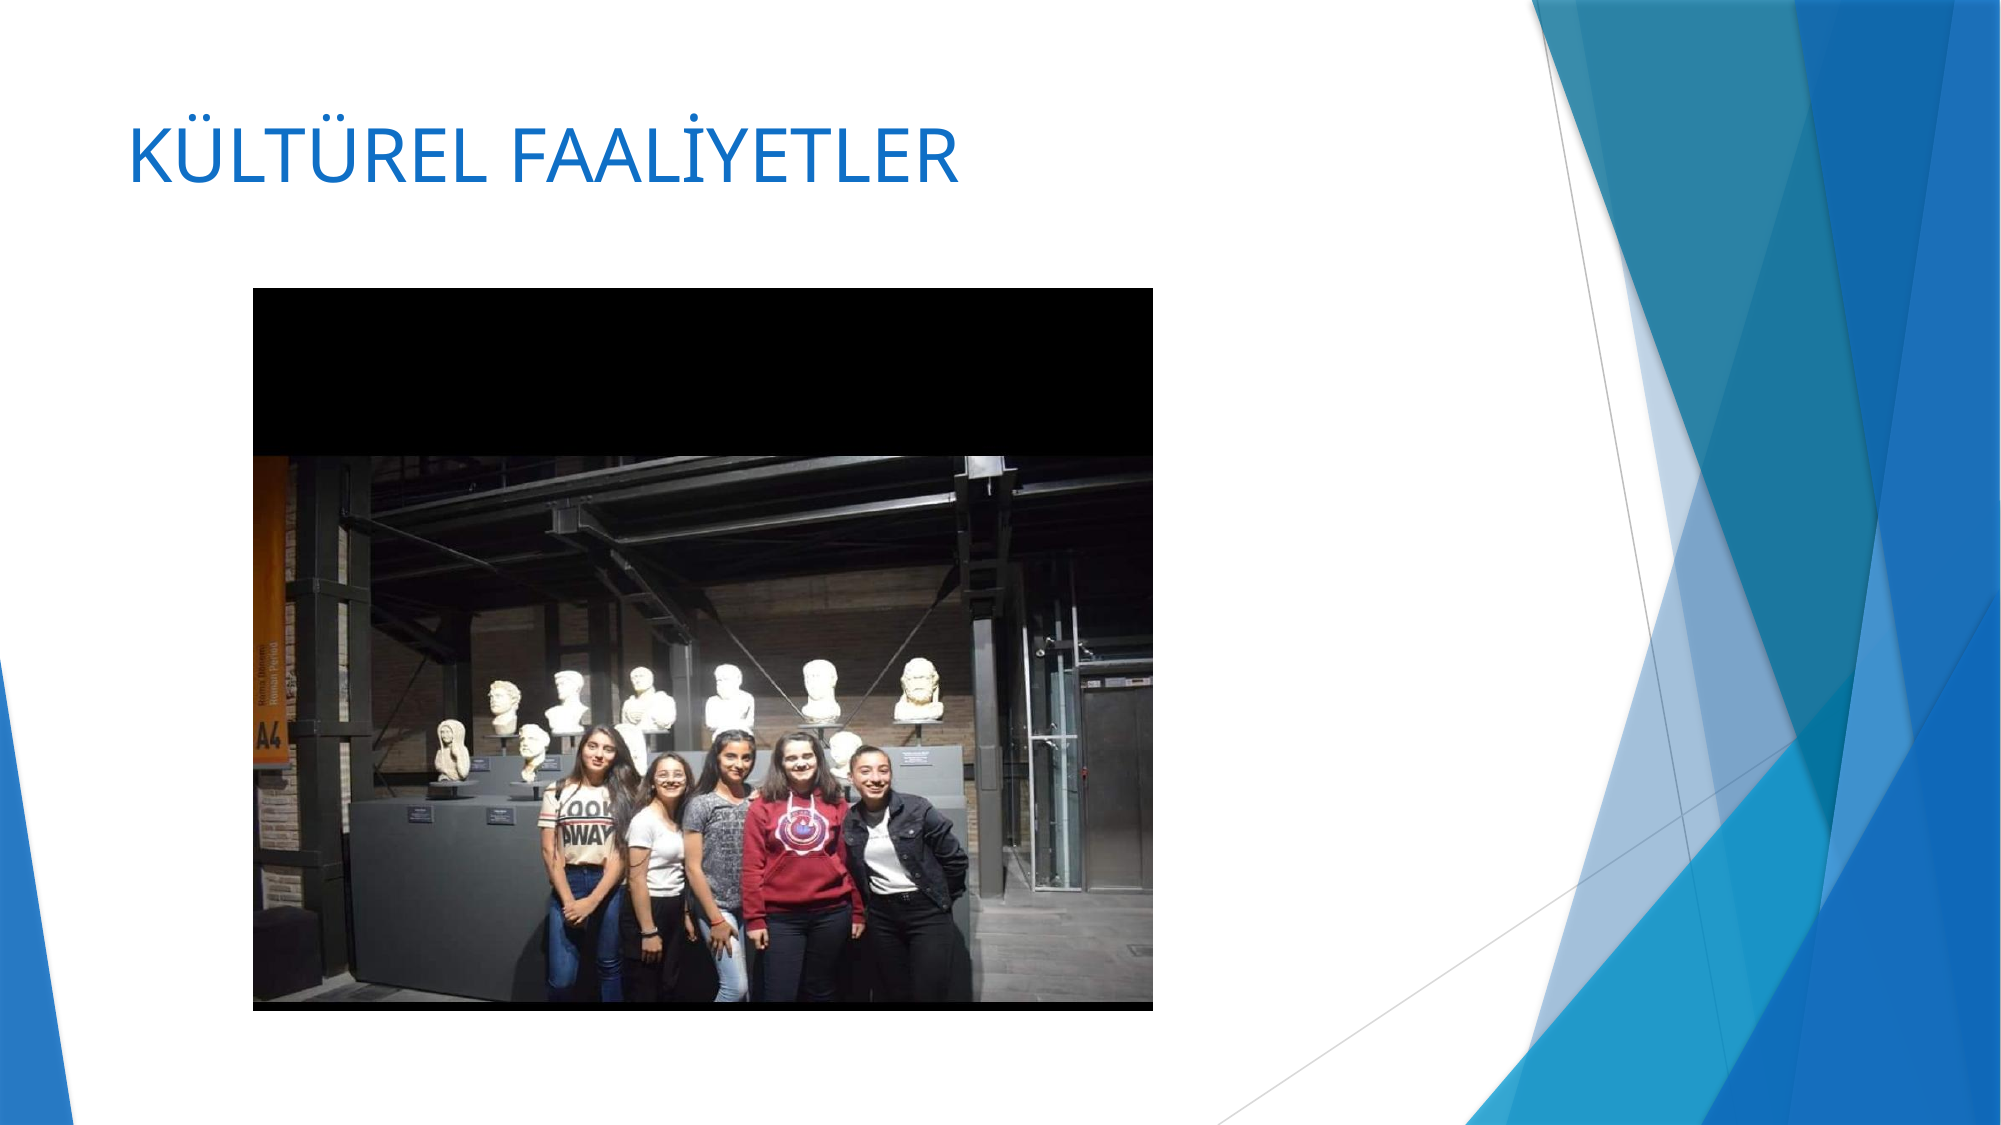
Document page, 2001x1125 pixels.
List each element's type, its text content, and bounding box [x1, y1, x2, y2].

title KÜLTÜREL FAALİYETLER [111, 99, 1522, 317]
picture [252, 287, 1154, 1012]
